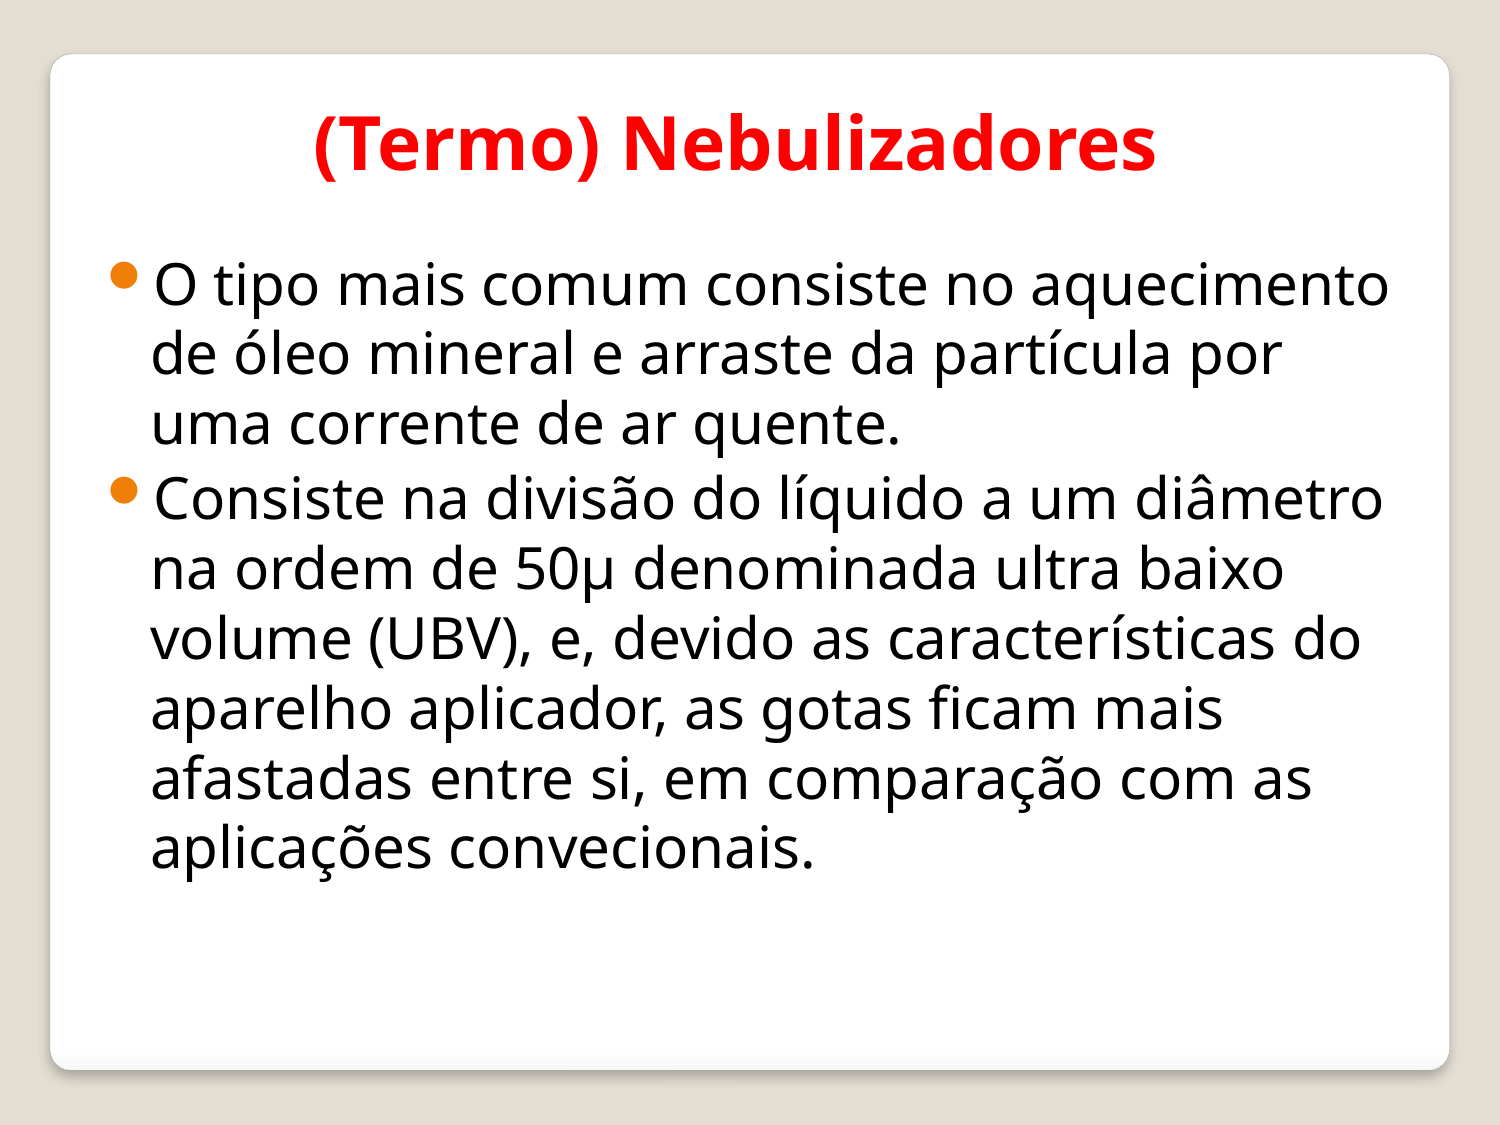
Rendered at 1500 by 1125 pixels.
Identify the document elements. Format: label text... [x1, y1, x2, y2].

text_box O tipo mais comum consiste no aquecimento de óleo mineral e arraste da partícula por uma corrente de ar quente. Consiste na divisão do líquido a um diâmetro na ordem de 50µ denominada ultra baixo volume (UBV), e, devido as características do aparelho aplicador, as gotas ficam mais afastadas entre si, em comparação com as aplicações convecionais. [76, 231, 1424, 1083]
text_box (Termo) Nebulizadores [64, 66, 1408, 216]
